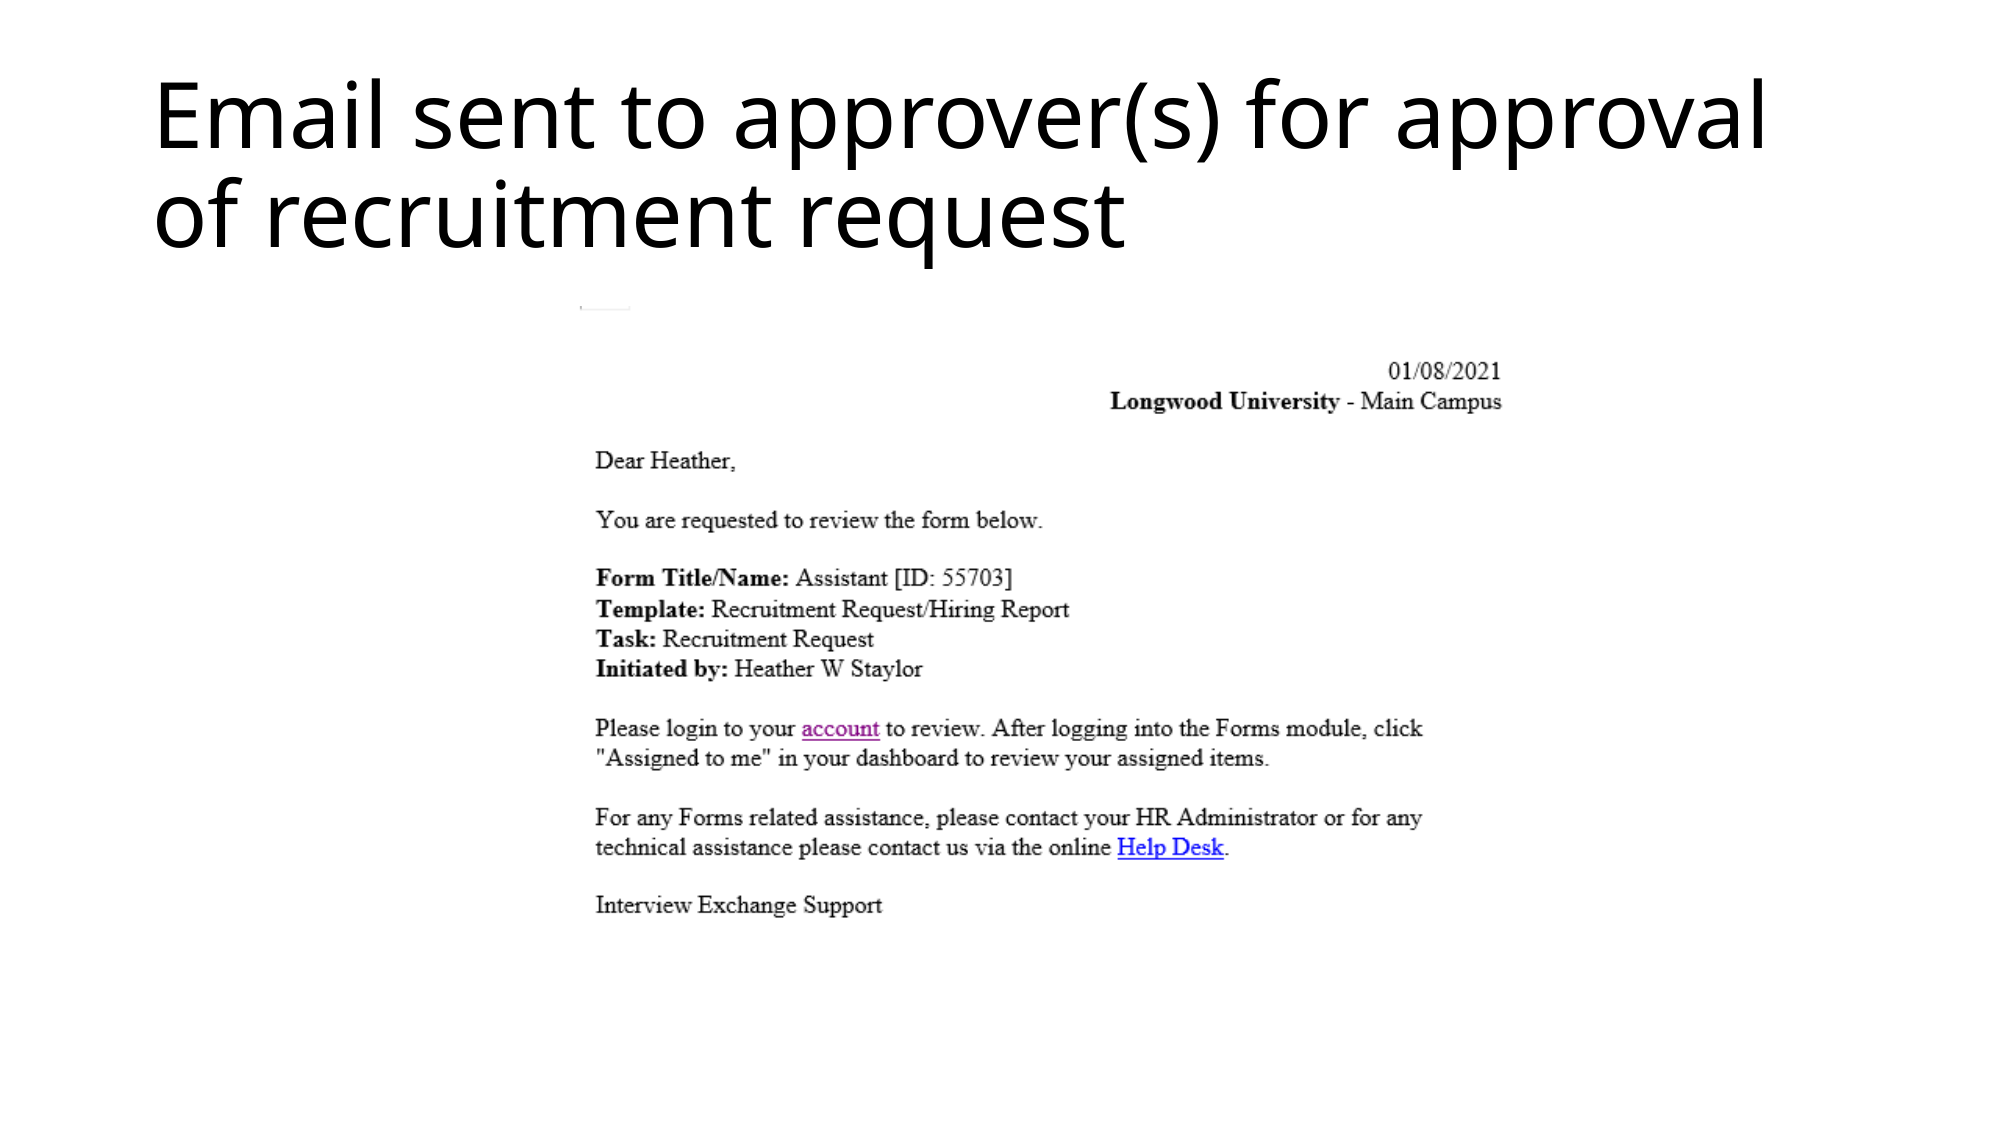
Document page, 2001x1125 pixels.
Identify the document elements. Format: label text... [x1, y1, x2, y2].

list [271, 306, 1729, 1007]
title Email sent to approver(s) for approval of recruitment request [137, 59, 1863, 278]
